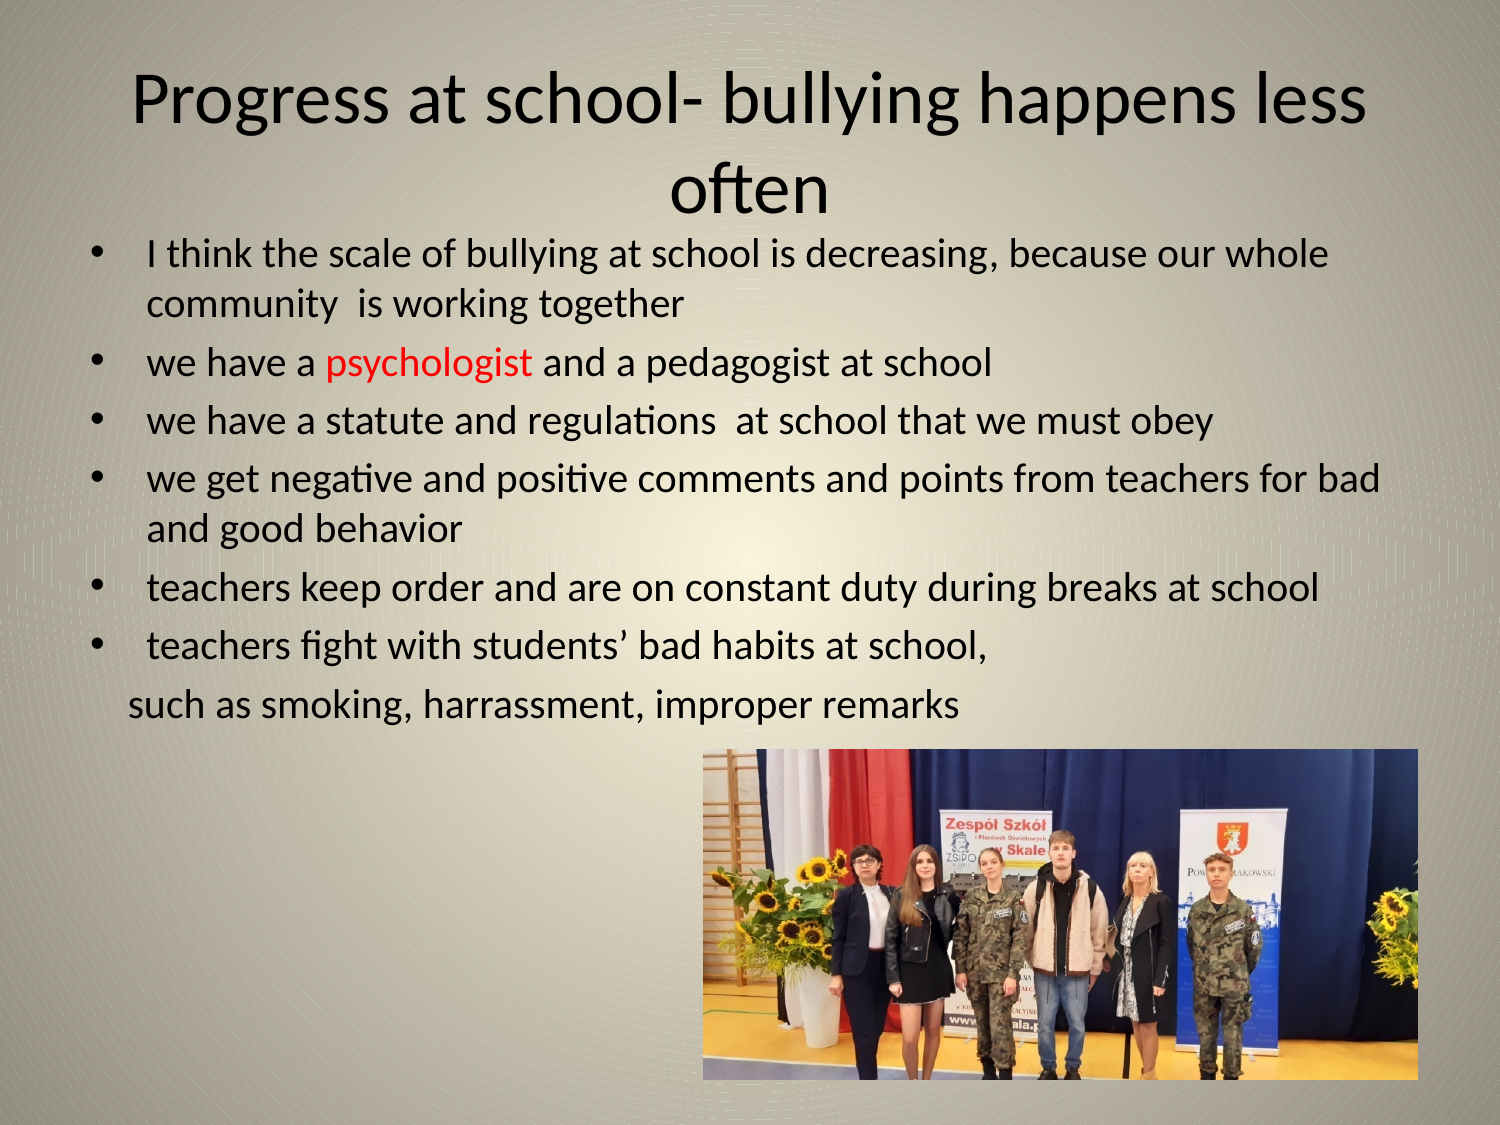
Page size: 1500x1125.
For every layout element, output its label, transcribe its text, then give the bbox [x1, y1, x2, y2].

list I think the scale of bullying at school is decreasing, because our whole community is working together we have a psychologist and a pedagogist at school we have a statute and regulations at school that we must obey we get negative and positive comments and points from teachers for bad and good behavior teachers keep order and are on constant duty during breaks at school teachers fight with students’ bad habits at school, such as smoking, harrassment, improper remarks [75, 218, 1425, 961]
picture [702, 749, 1419, 1080]
title Progress at school- bullying happens less often [75, 45, 1425, 218]
